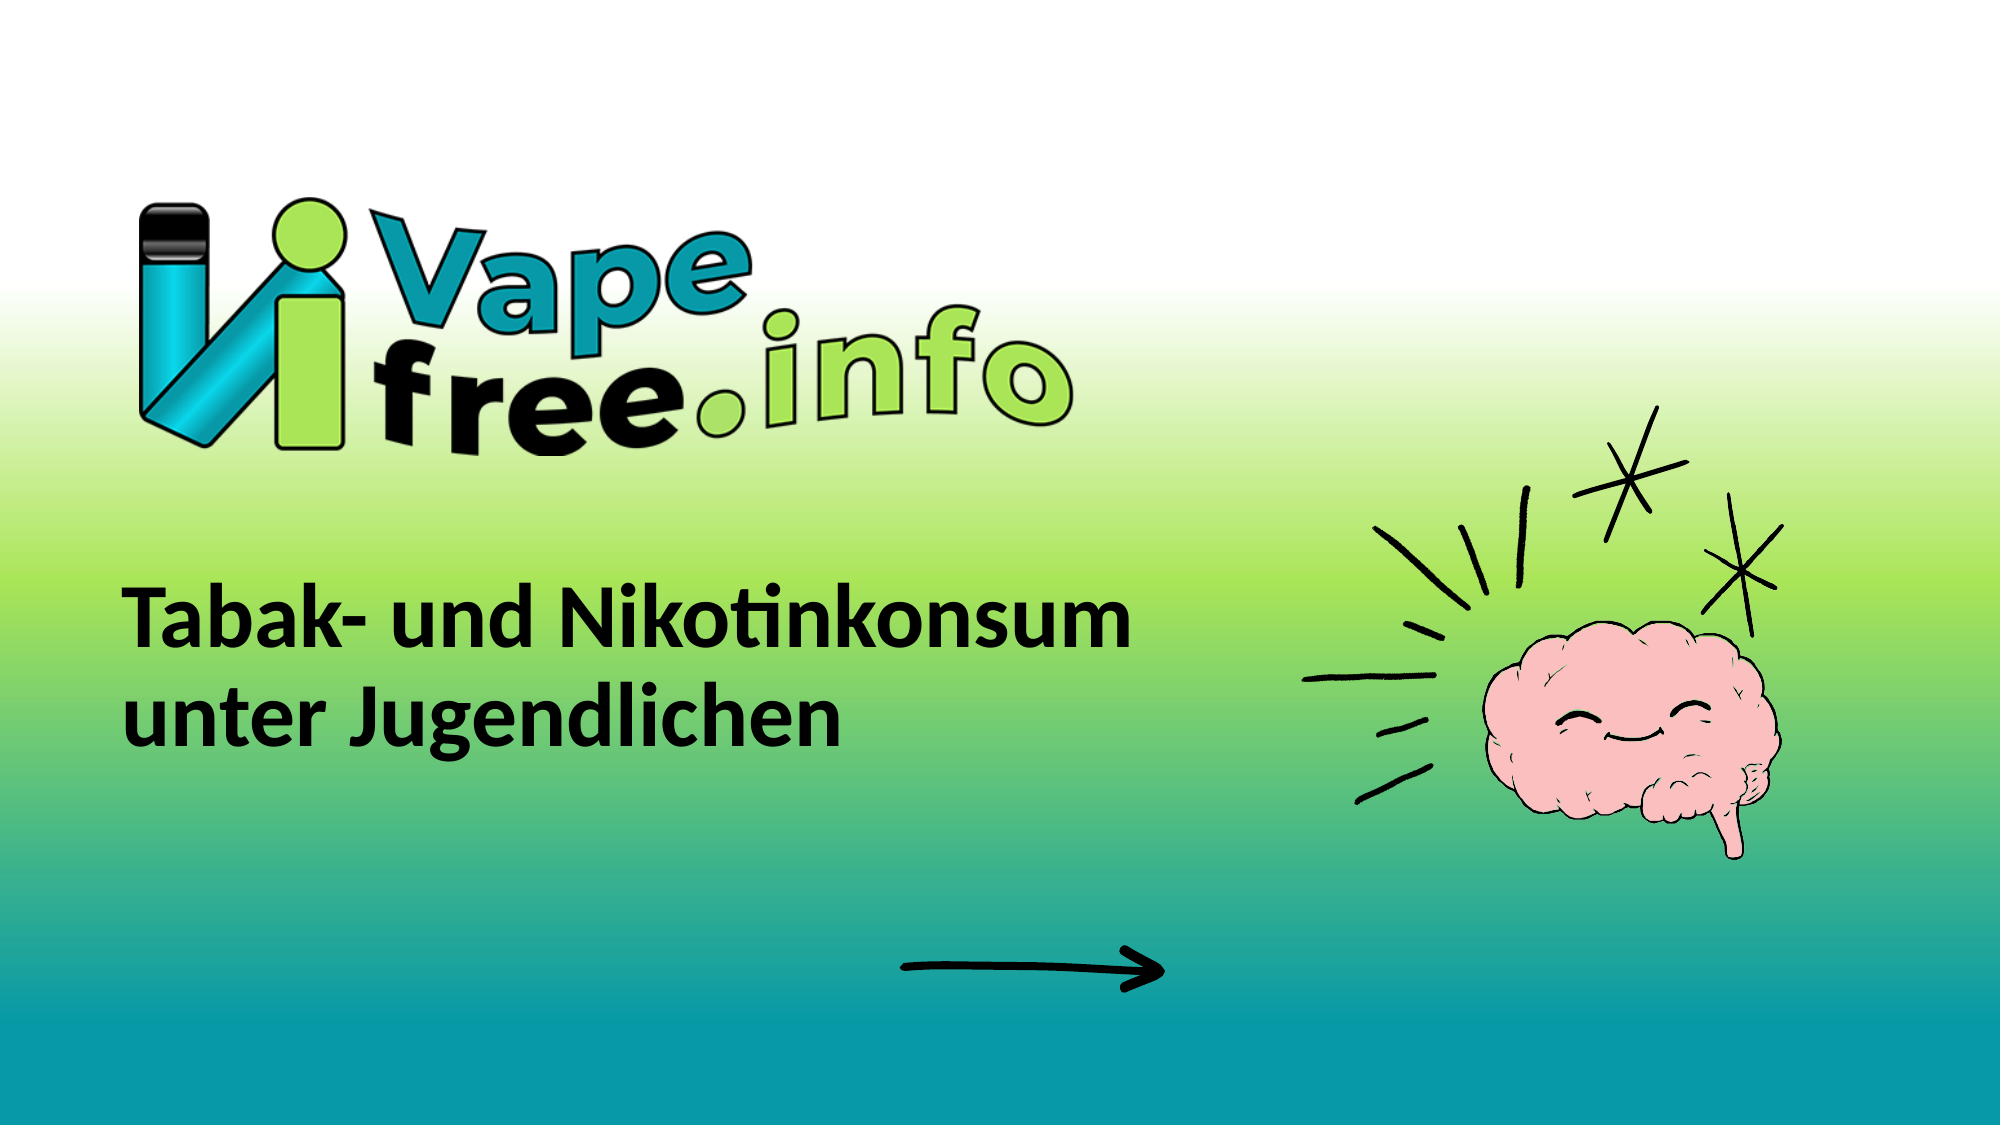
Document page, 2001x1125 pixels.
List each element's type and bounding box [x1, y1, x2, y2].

picture [0, 0, 2000, 1125]
text_box [899, 405, 1784, 993]
